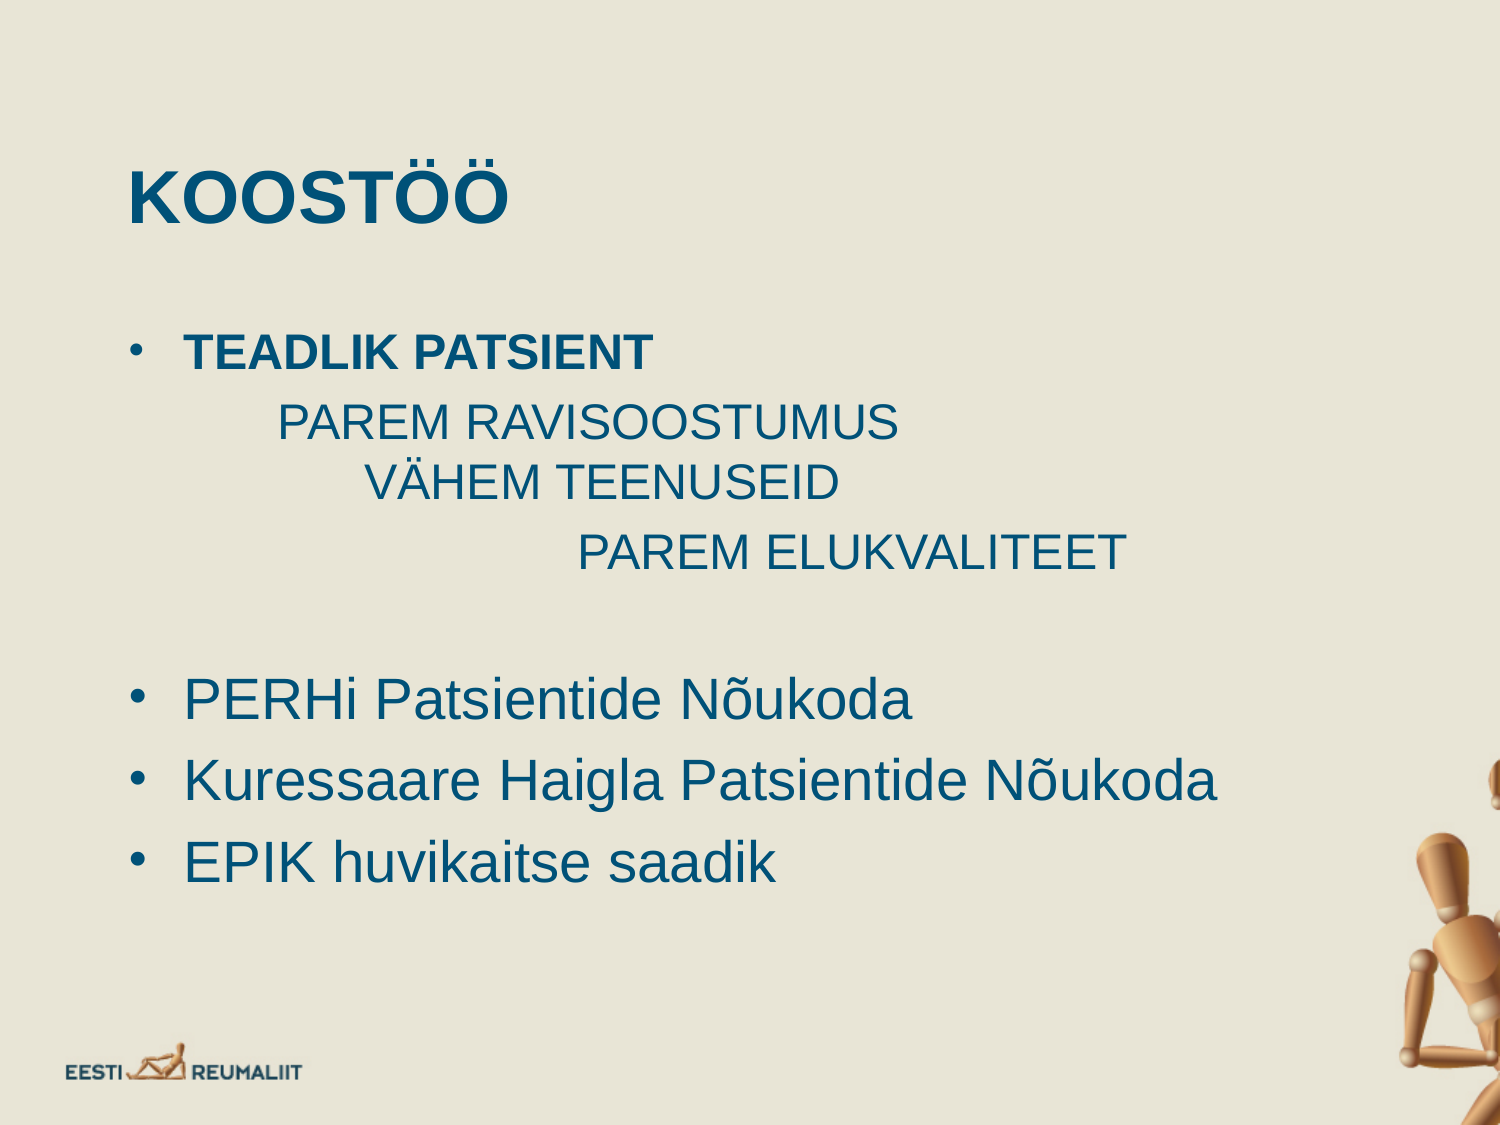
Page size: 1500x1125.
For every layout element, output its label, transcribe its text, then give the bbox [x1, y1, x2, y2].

title KOOSTÖÖ [112, 99, 1388, 231]
list TEADLIK PATSIENT PAREM RAVISOOSTUMUS VÄHEM TEENUSEID PAREM ELUKVALITEET PERHi Patsientide Nõukoda Kuressaare Haigla Patsientide Nõukoda EPIK huvikaitse saadik [112, 231, 1388, 1000]
picture [8, 750, 1500, 1125]
